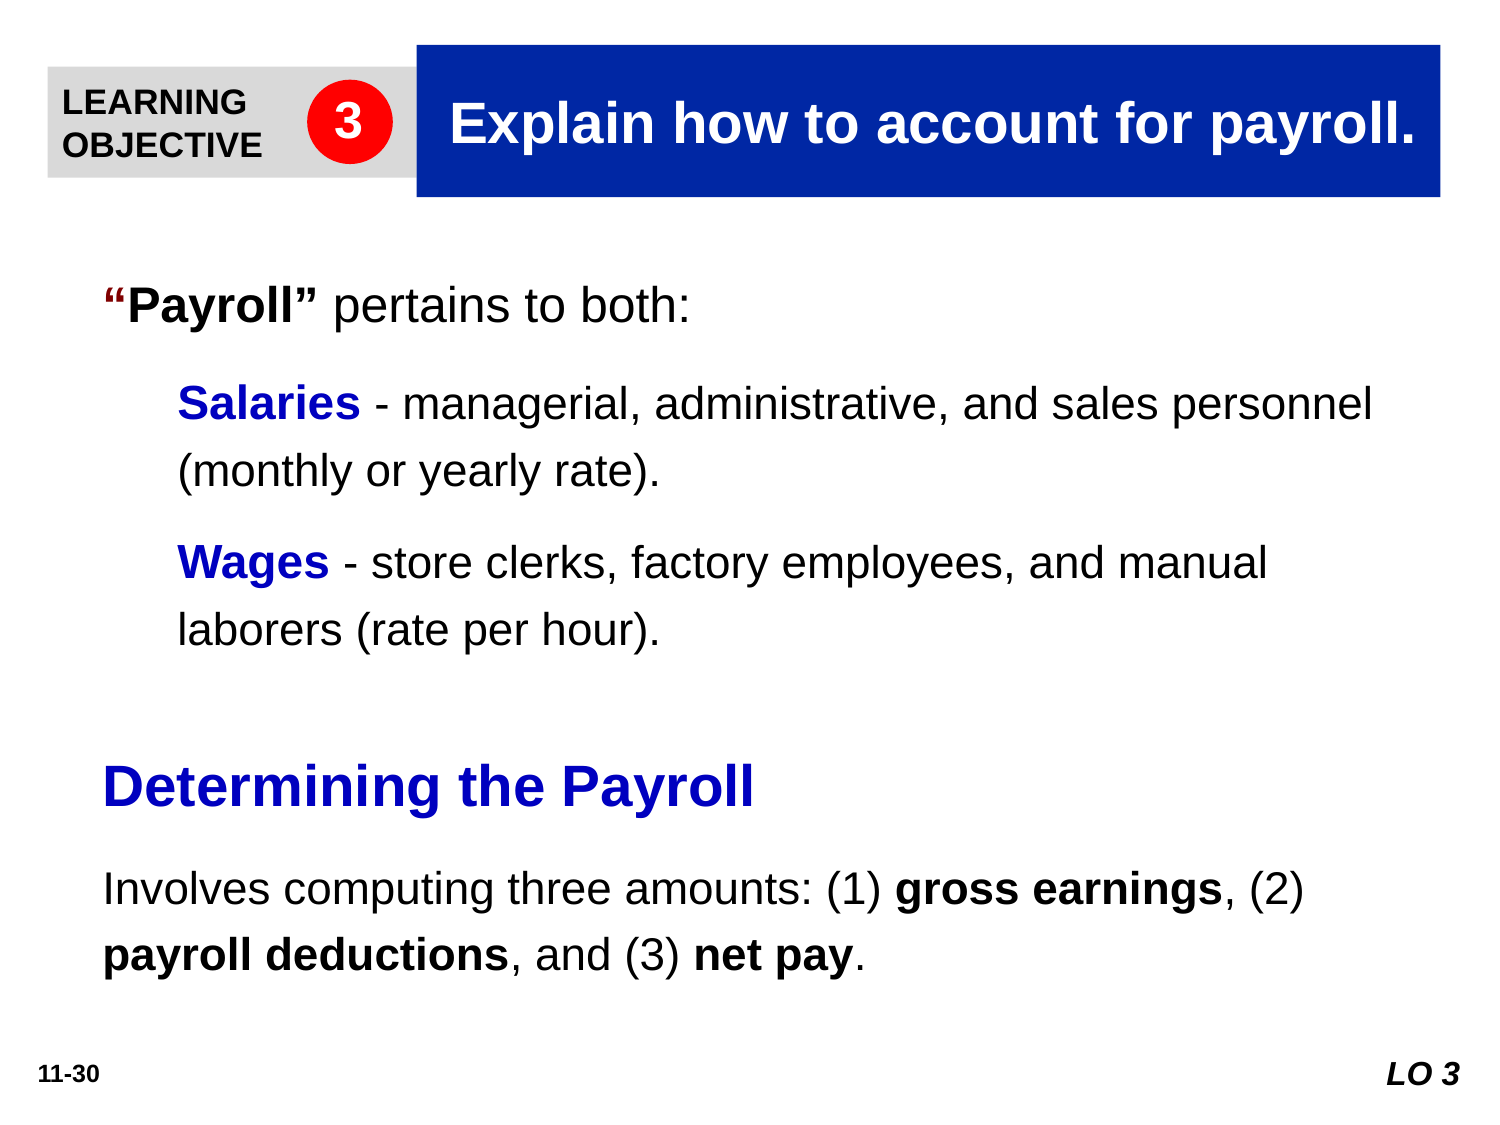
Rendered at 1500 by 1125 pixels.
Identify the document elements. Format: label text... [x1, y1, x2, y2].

text_box “Payroll” pertains to both: Salaries - managerial, administrative, and sales personnel (monthly or yearly rate). Wages - store clerks, factory employees, and manual laborers (rate per hour). [87, 253, 1400, 662]
text_box Determining the Payroll [87, 740, 1400, 826]
text_box LEARNING OBJECTIVE [47, 66, 416, 178]
text_box LO 3 [1350, 1044, 1475, 1100]
text_box Explain how to account for payroll. [416, 44, 1441, 198]
text_box 3 [307, 79, 393, 165]
text_box Involves computing three amounts: (1) gross earnings, (2) payroll deductions, and (3) net pay. [87, 840, 1400, 988]
